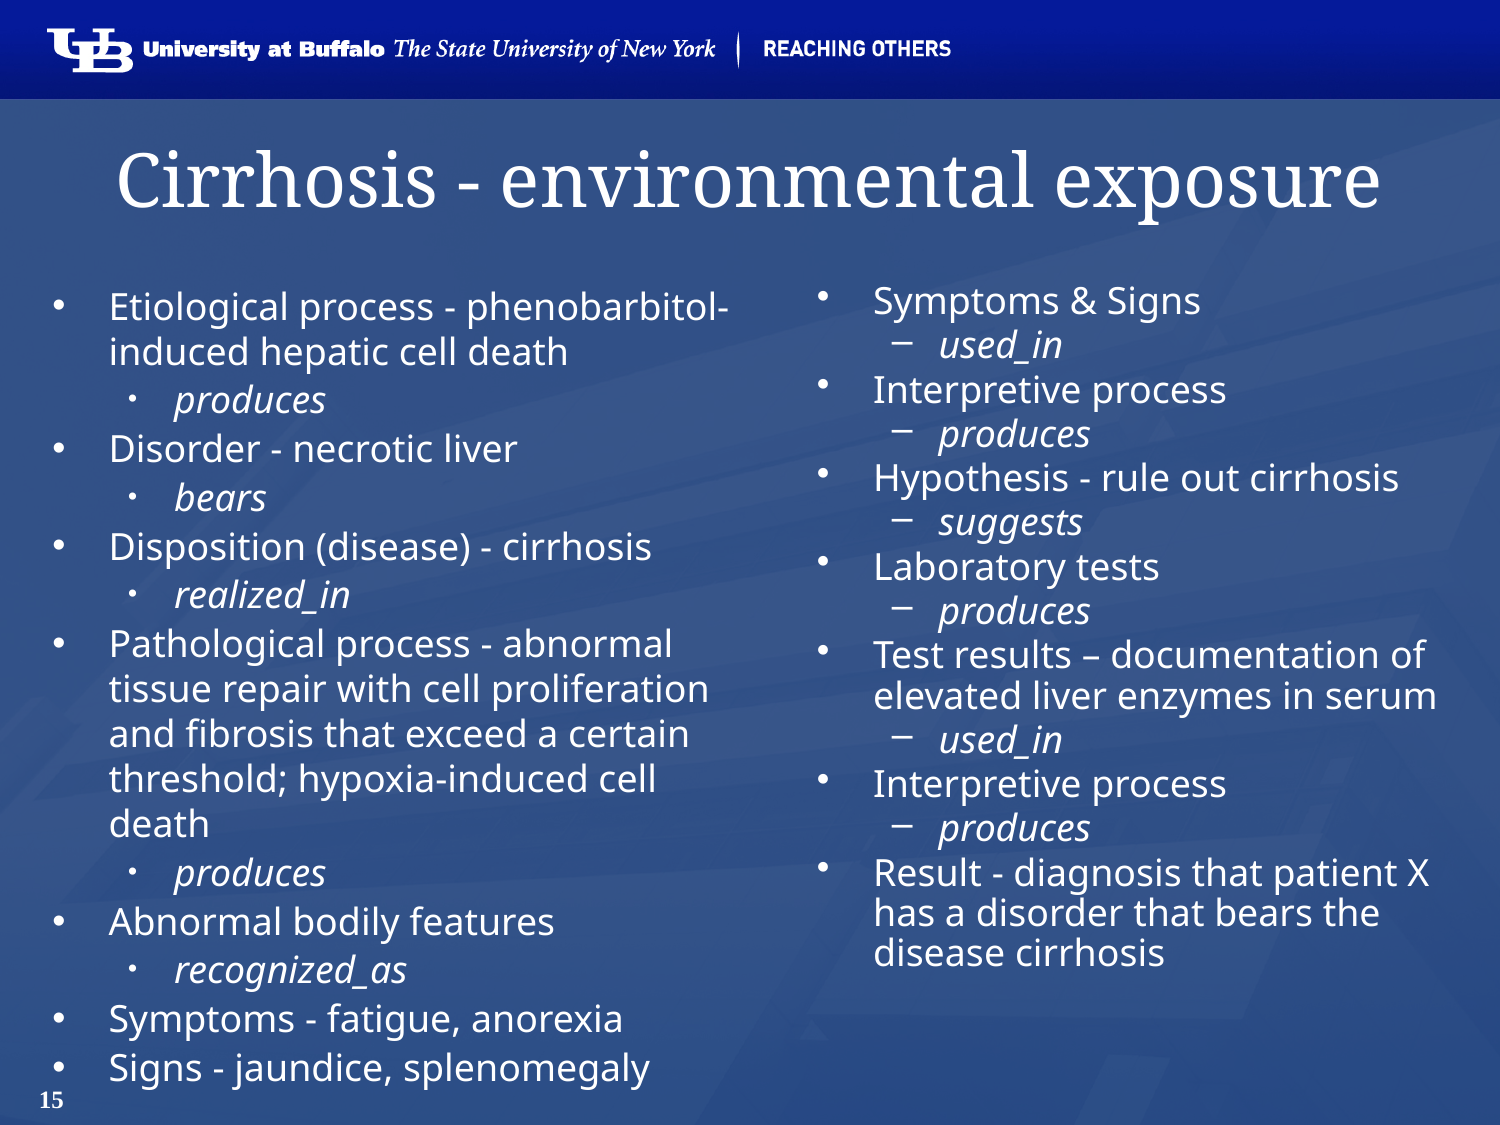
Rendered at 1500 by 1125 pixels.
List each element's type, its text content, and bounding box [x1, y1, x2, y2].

slide_number 15 [3, 1075, 79, 1123]
picture [0, 0, 1500, 99]
list Etiological process - phenobarbitol-induced hepatic cell death produces Disorder - necrotic liver bears Disposition (disease) - cirrhosis realized_in Pathological process - abnormal tissue repair with cell proliferation and fibrosis that exceed a certain threshold; hypoxia-induced cell death produces Abnormal bodily features recognized_as Symptoms - fatigue, anorexia Signs - jaundice, splenomegaly [37, 275, 763, 1088]
text_box Symptoms & Signs used_in Interpretive process produces Hypothesis - rule out cirrhosis suggests Laboratory tests produces Test results – documentation of elevated liver enzymes in serum used_in Interpretive process produces Result - diagnosis that patient X has a disorder that bears the disease cirrhosis [802, 275, 1475, 1125]
title Cirrhosis - environmental exposure [37, 125, 1463, 250]
